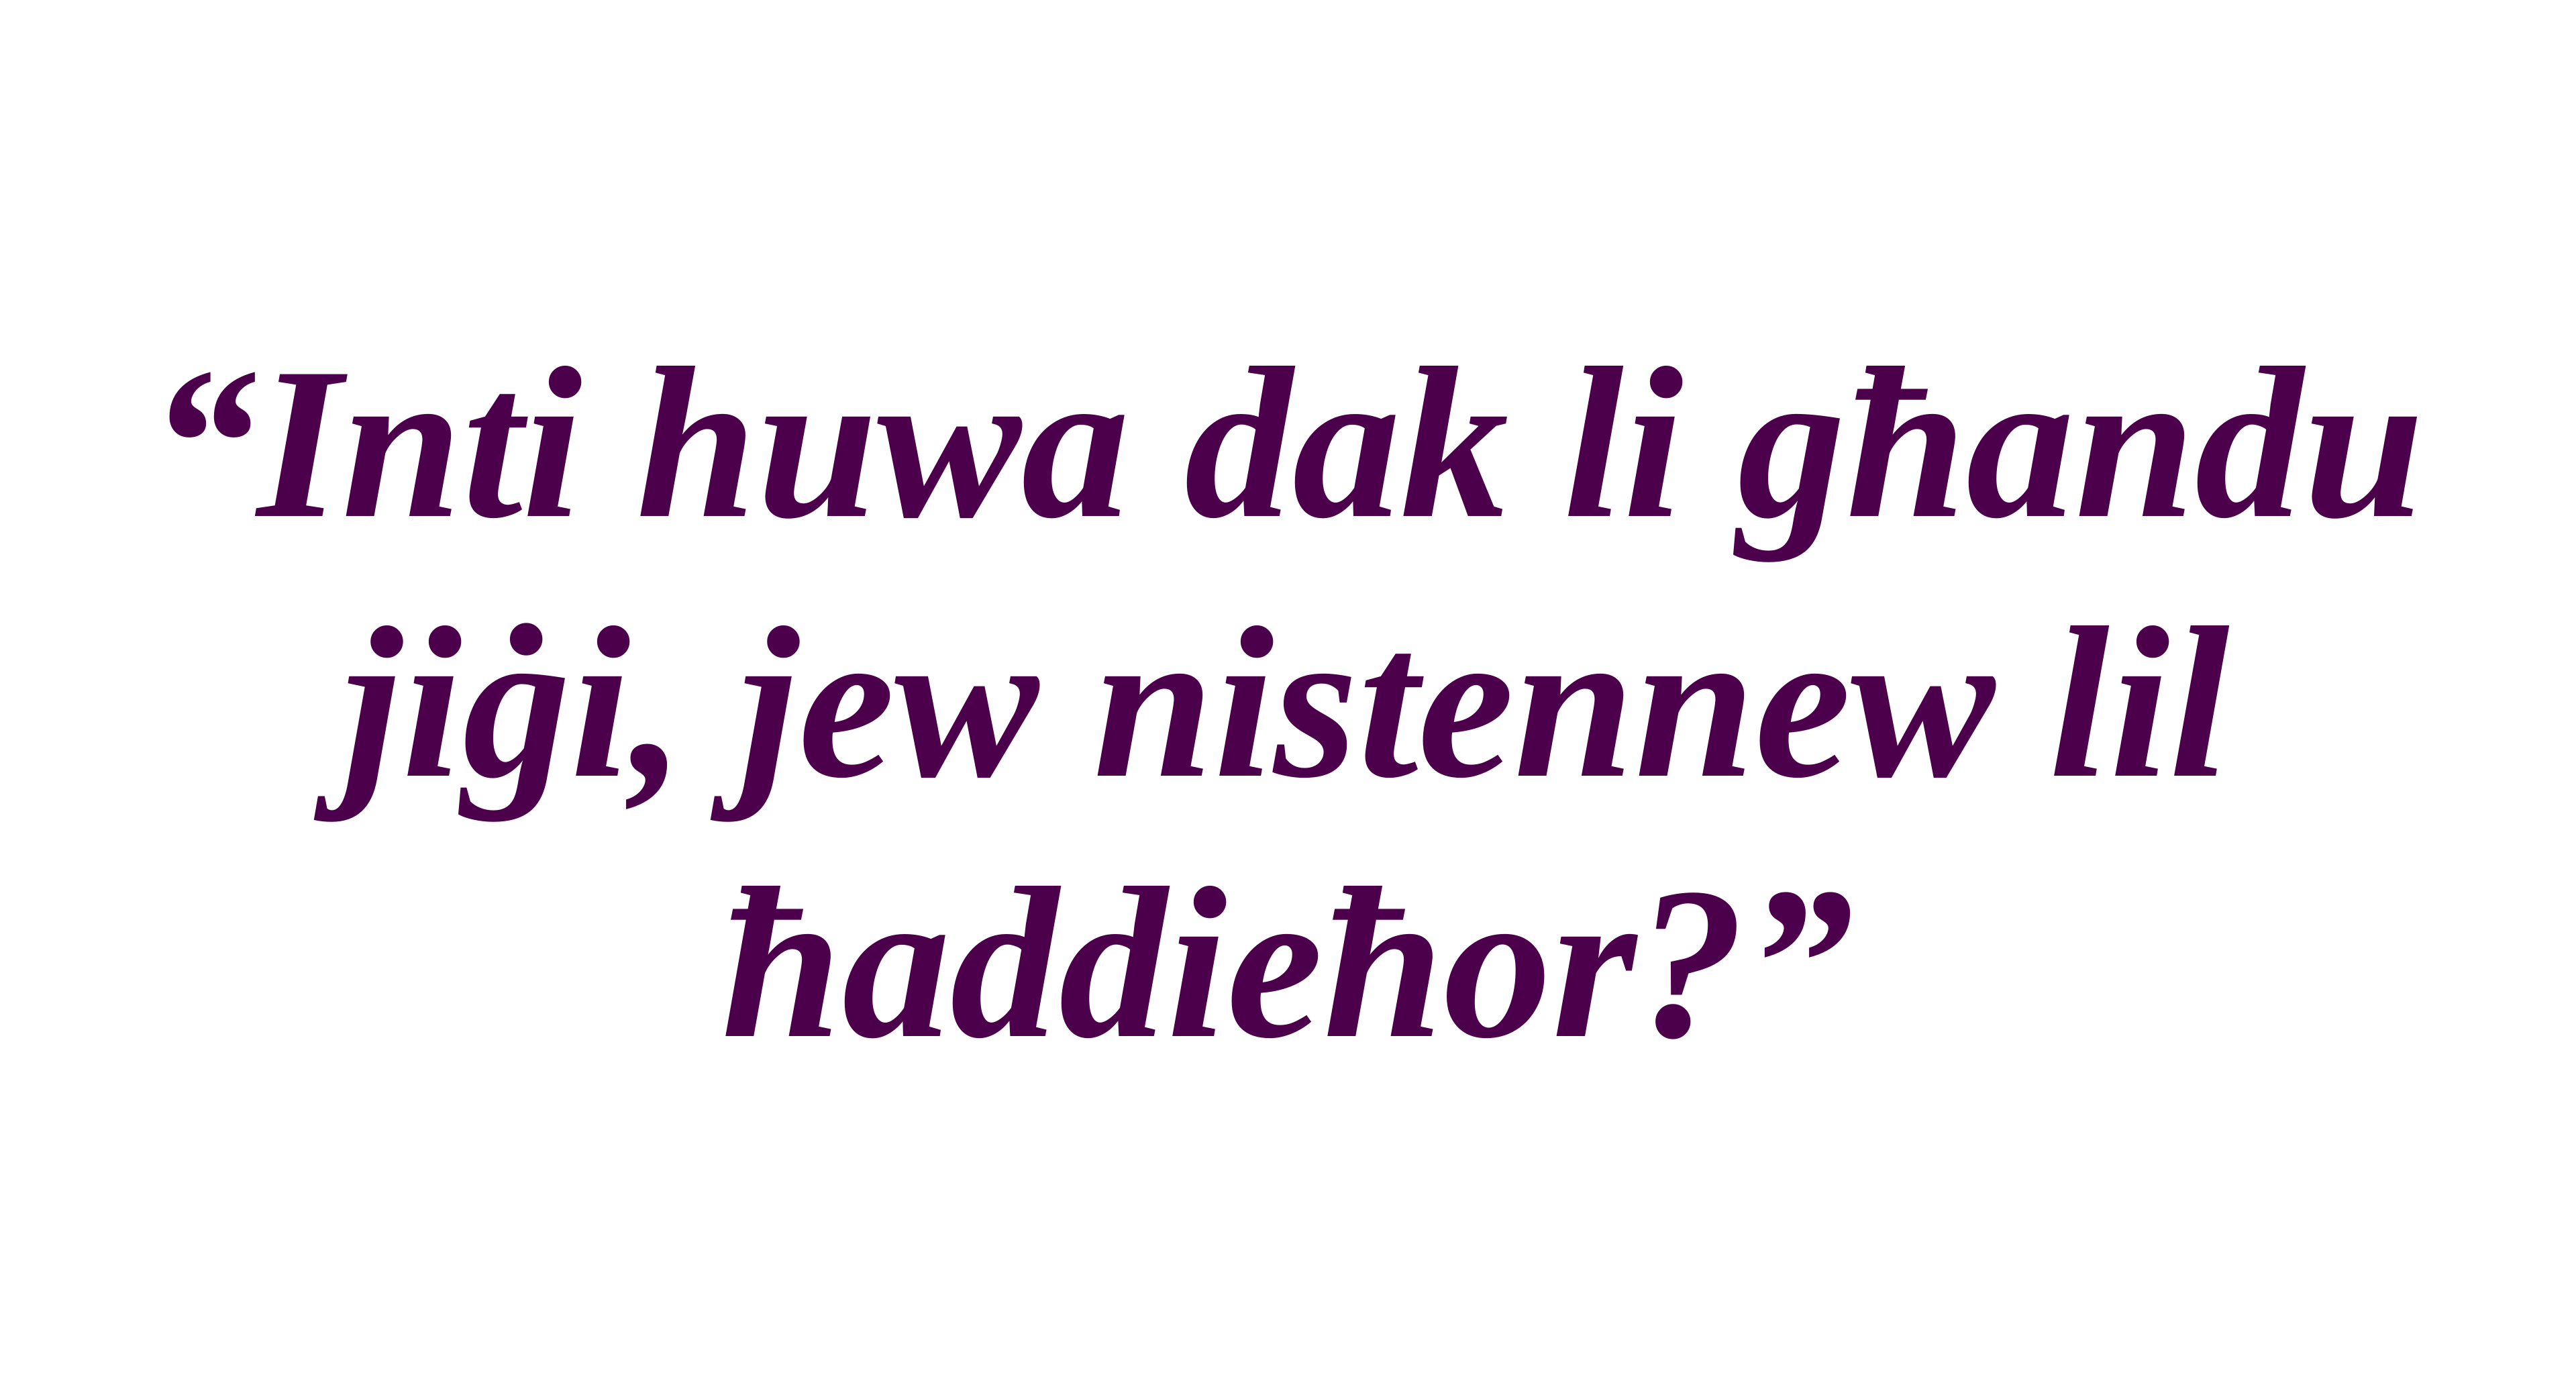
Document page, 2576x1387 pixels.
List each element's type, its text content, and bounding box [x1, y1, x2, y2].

text_box “Inti huwa dak li għandu jiġi, jew nistennew lil ħaddieħor?” [47, 287, 2528, 1092]
